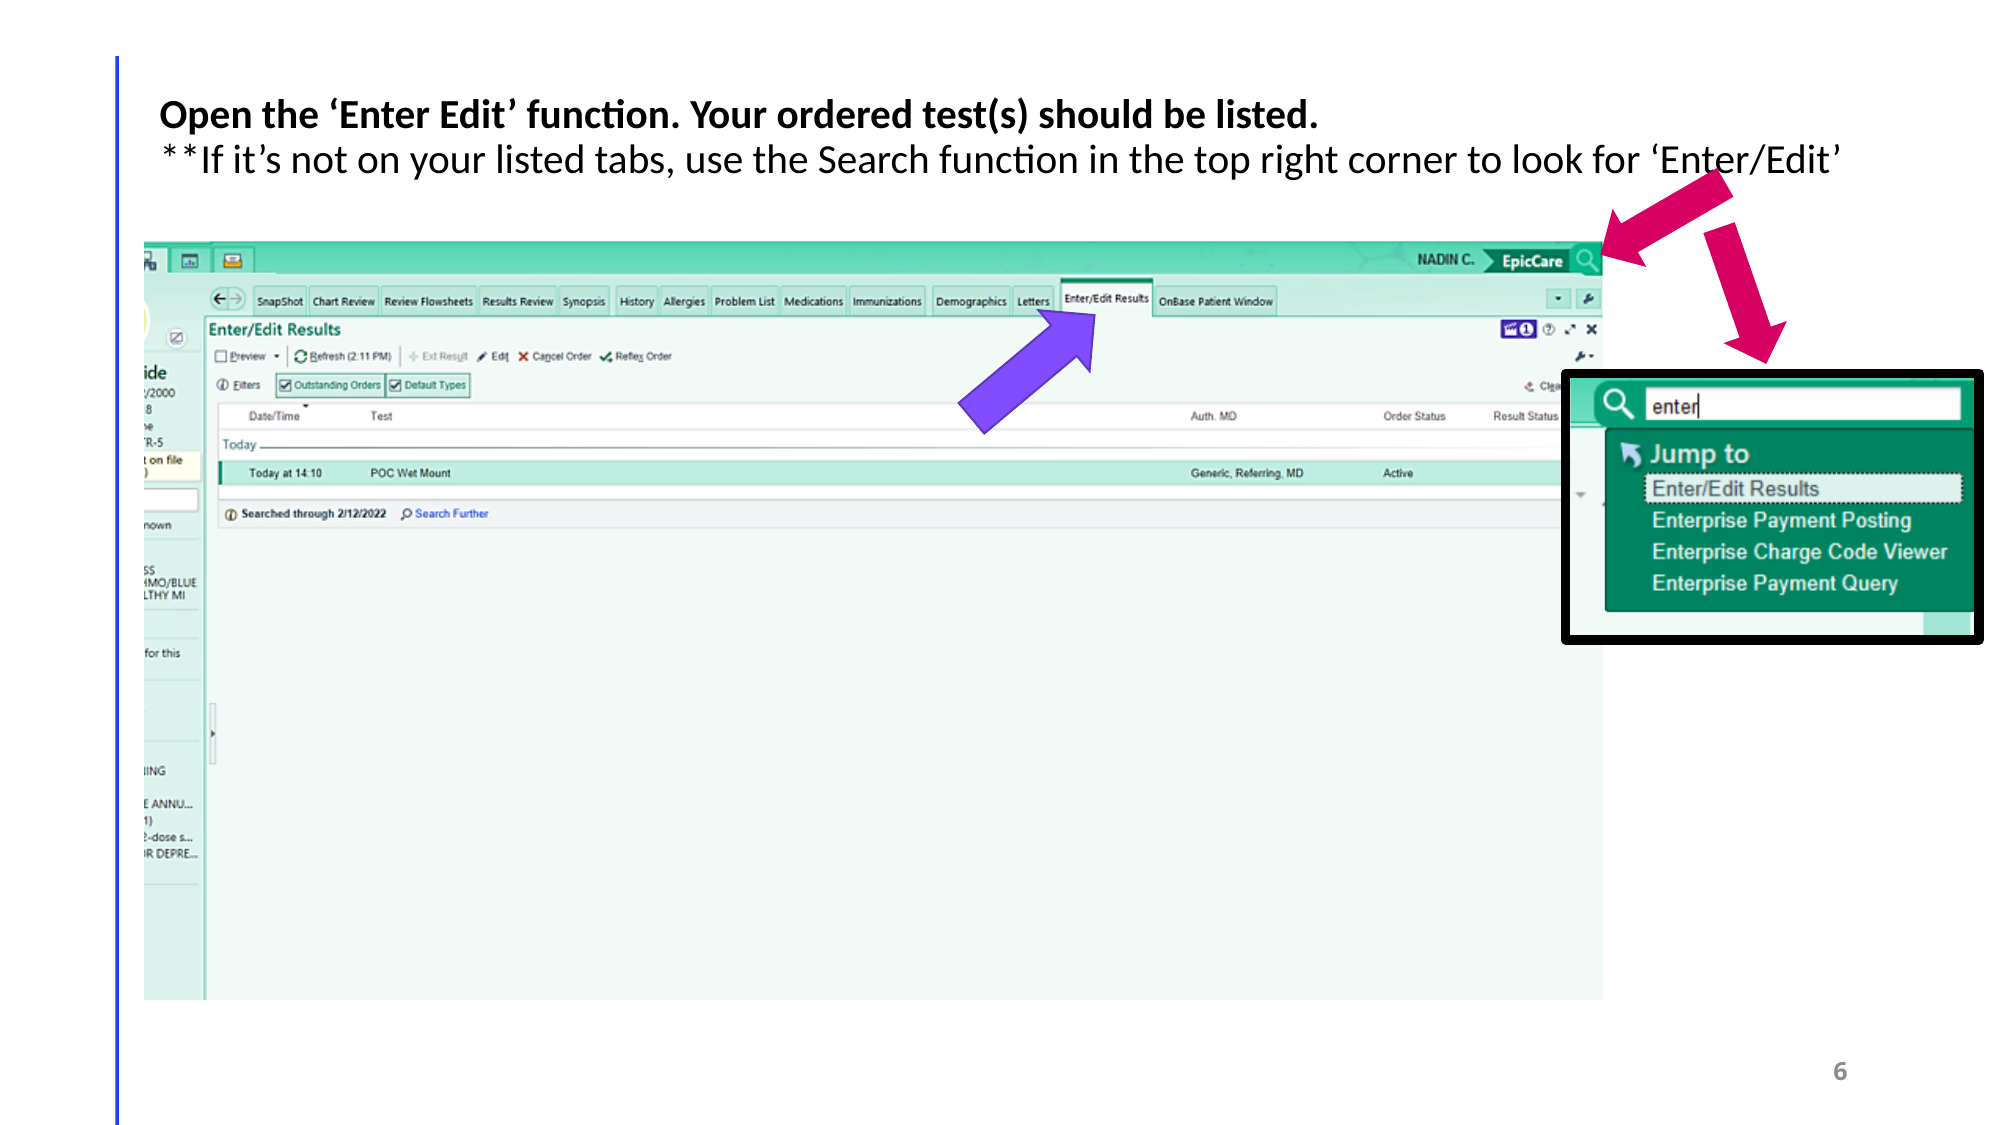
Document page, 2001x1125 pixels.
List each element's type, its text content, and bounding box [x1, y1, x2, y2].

text_box [1703, 222, 1787, 364]
picture [144, 239, 1975, 1000]
title Open the ‘Enter Edit’ function. Your ordered test(s) should be listed. **If it’s not on your listed tabs, use the Search function in the top right corner to look for ‘Enter/Edit’ [144, 27, 1905, 254]
slide_number 6 [1412, 1042, 1863, 1103]
text_box [1604, 168, 1734, 267]
